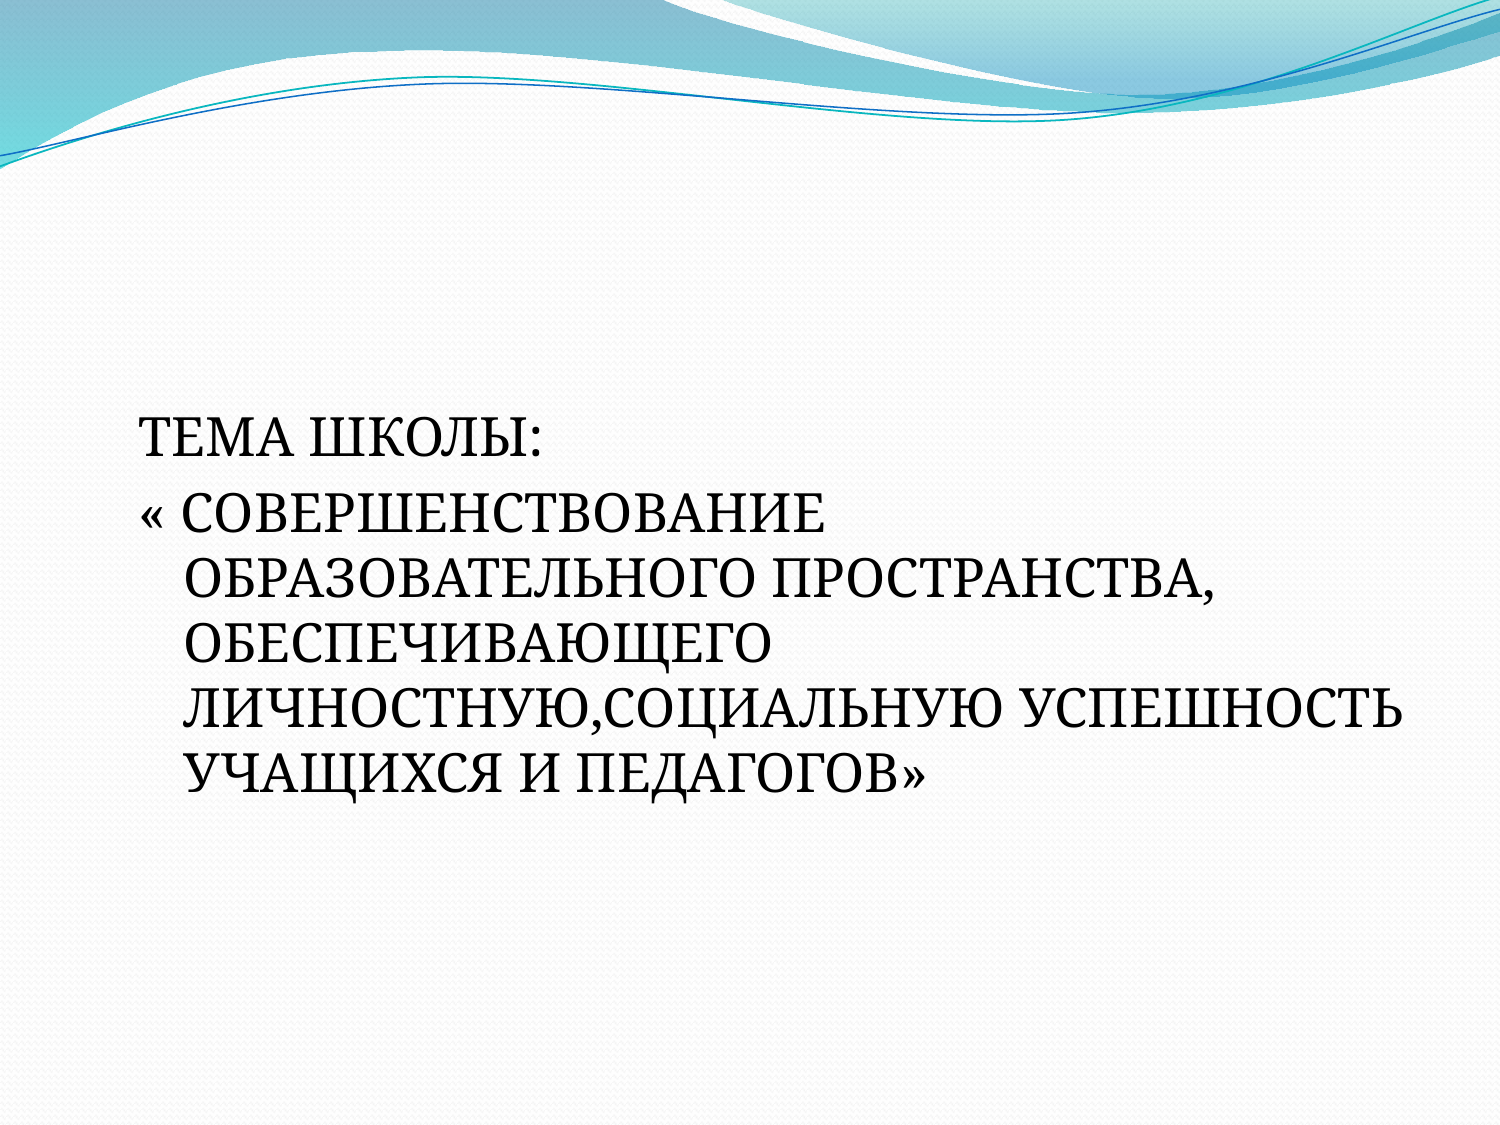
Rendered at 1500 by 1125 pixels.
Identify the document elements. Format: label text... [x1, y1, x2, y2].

list ТЕМА ШКОЛЫ: « СОВЕРШЕНСТВОВАНИЕ ОБРАЗОВАТЕЛЬНОГО ПРОСТРАНСТВА, ОБЕСПЕЧИВАЮЩЕГО ЛИЧНОСТНУЮ,СОЦИАЛЬНУЮ УСПЕШНОСТЬ УЧАЩИХСЯ И ПЕДАГОГОВ» [123, 243, 1425, 1005]
